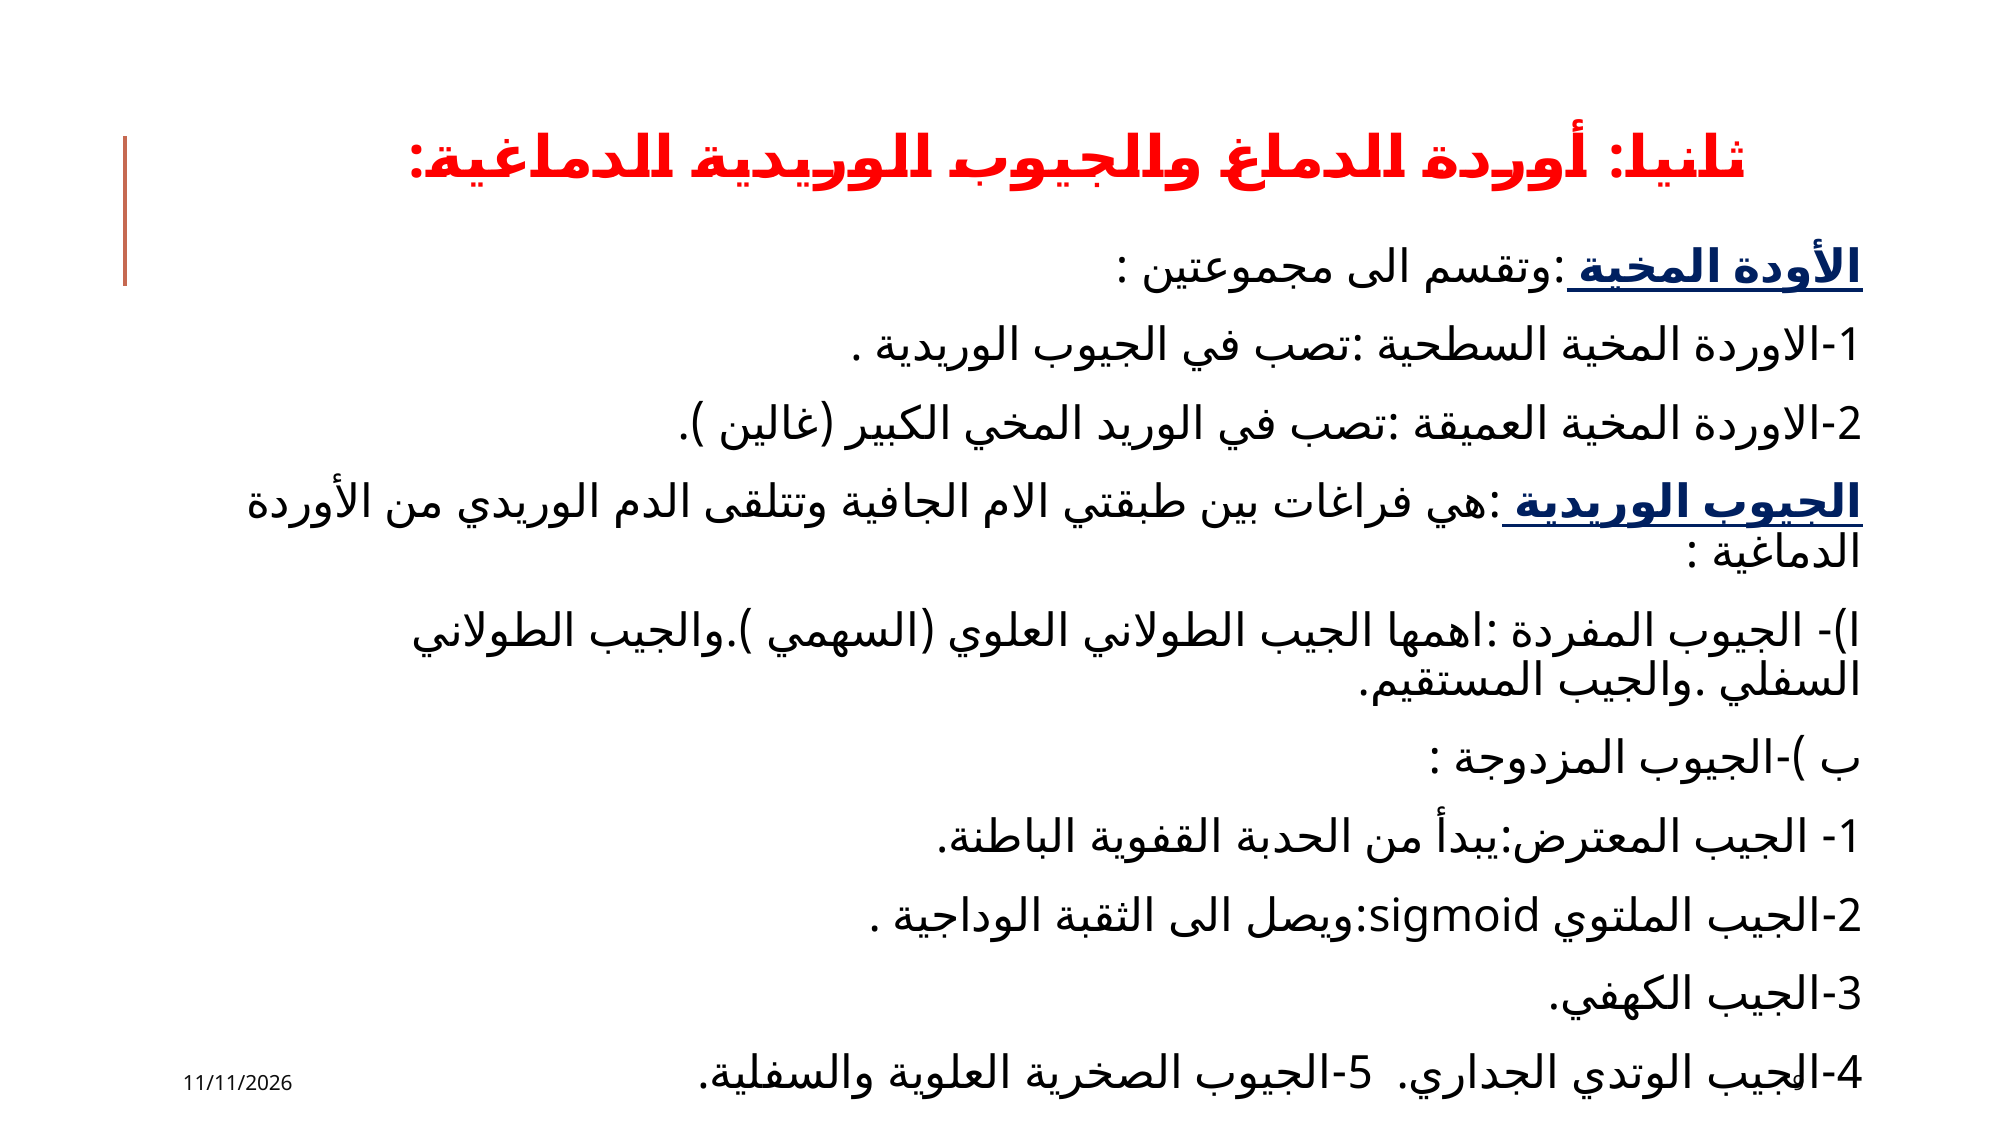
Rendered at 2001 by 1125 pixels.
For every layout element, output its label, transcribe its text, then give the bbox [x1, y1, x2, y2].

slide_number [168, 1061, 522, 1107]
slide_number 9 [1777, 1061, 1938, 1107]
title ثانيا: أوردة الدماغ والجيوب الوريدية الدماغية: [168, 96, 1763, 227]
list الأودة المخية :وتقسم الى مجموعتين : 1-الاوردة المخية السطحية :تصب في الجيوب الوريدية . 2-الاوردة المخية العميقة :تصب في الوريد المخي الكبير (غالين ). الجيوب الوريدية :هي فراغات بين طبقتي الام الجافية وتتلقى الدم الوريدي من الأوردة الدماغية : ا)- الجيوب المفردة :اهمها الجيب الطولاني العلوي (السهمي ).والجيب الطولاني السفلي .والجيب المستقيم. ب )-الجيوب المزدوجة : 1- الجيب المعترض:يبدأ من الحدبة القفوية الباطنة. 2-الجيب الملتوي sigmoid:ويصل الى الثقبة الوداجية . 3-الجيب الكهفي. 4-الجيب الوتدي الجداري. 5-الجيوب الصخرية العلوية والسفلية. [136, 235, 1886, 1035]
